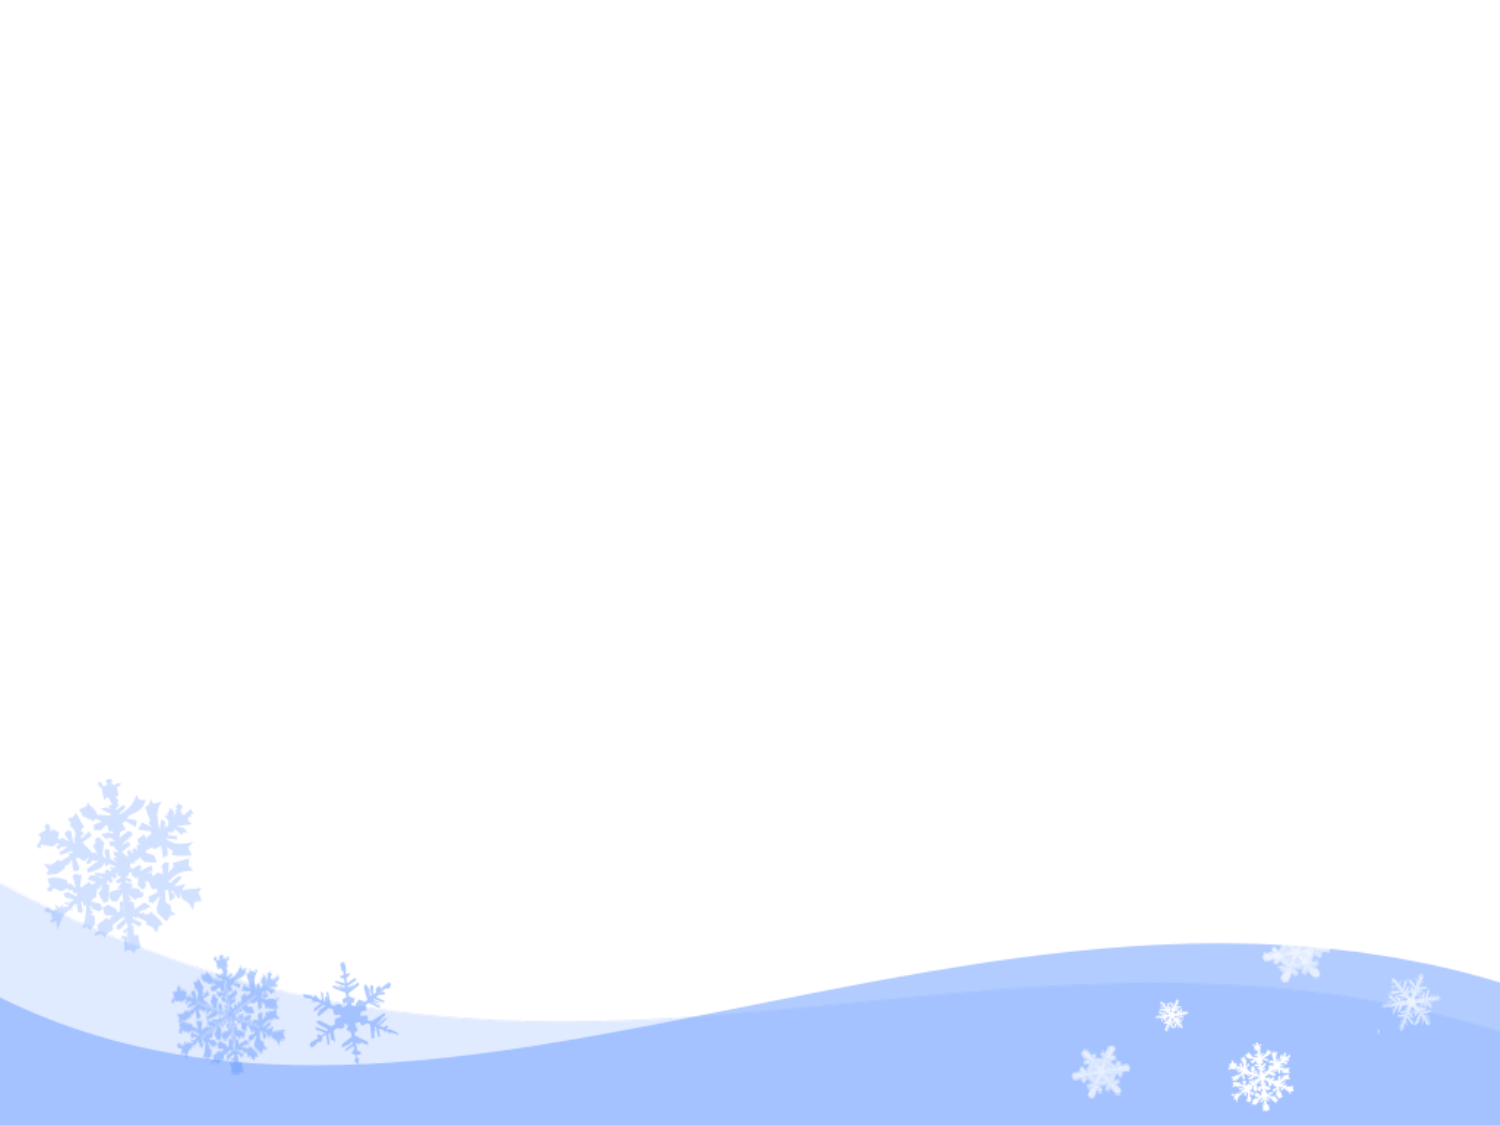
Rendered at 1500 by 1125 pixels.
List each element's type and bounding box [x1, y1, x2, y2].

picture [0, 779, 1500, 1125]
